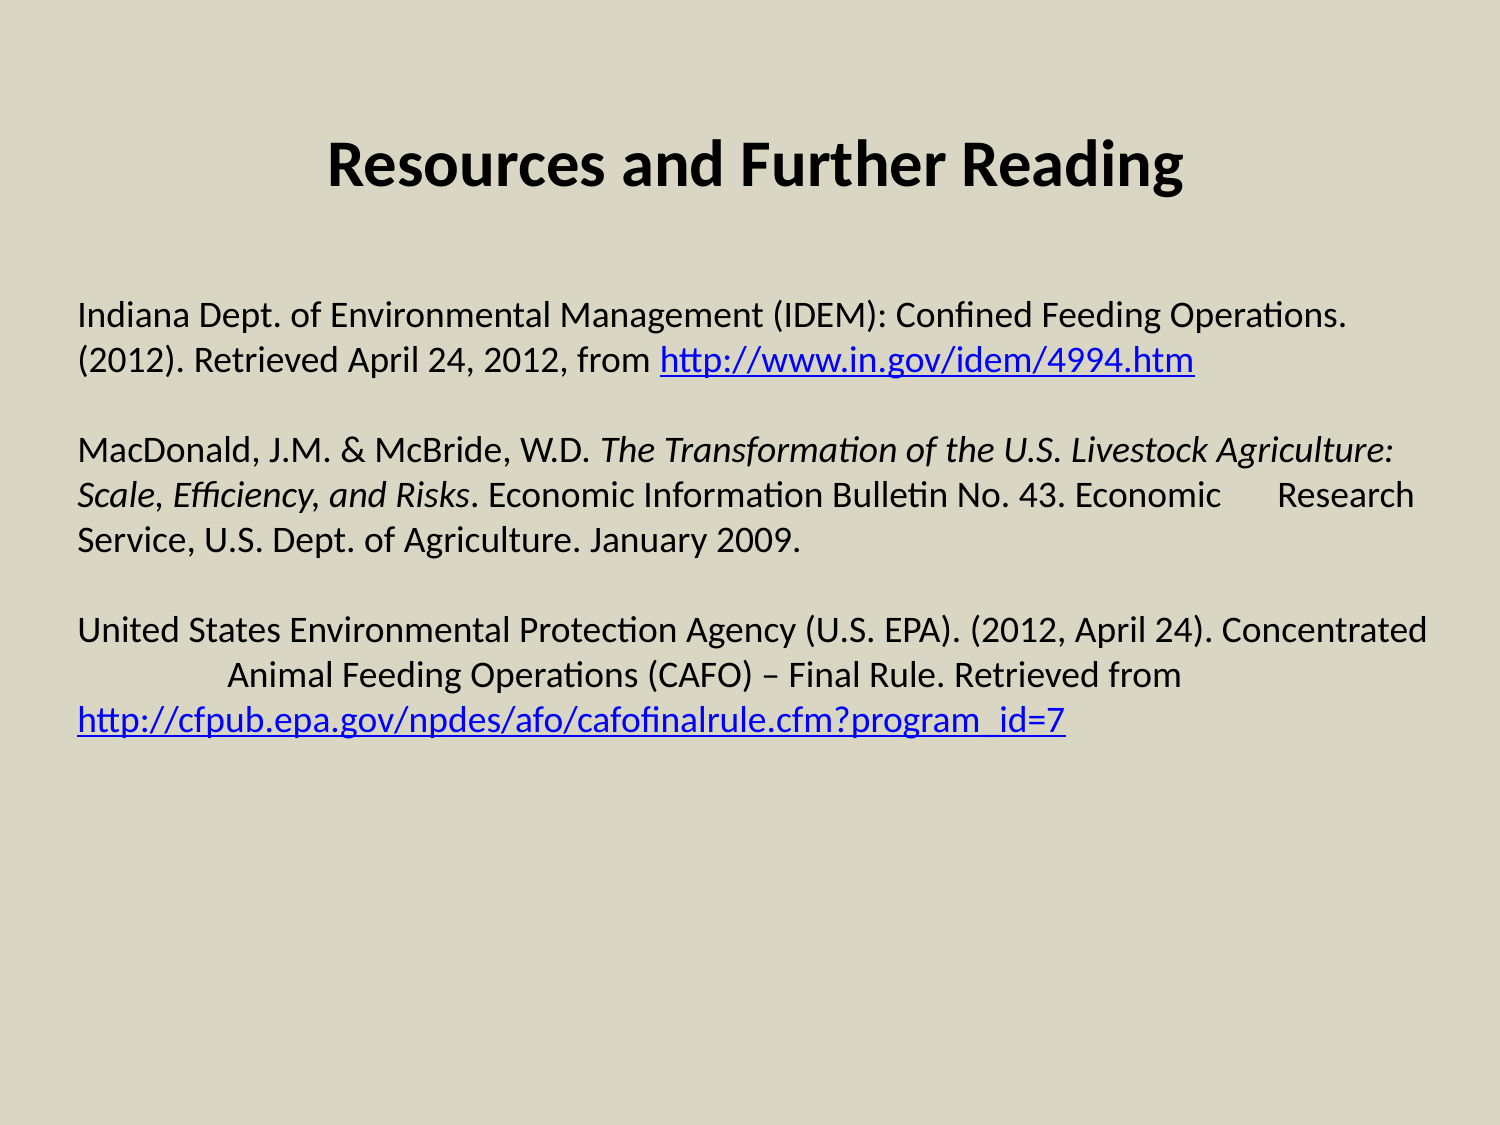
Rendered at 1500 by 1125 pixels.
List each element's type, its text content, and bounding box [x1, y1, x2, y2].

text_box Resources and Further Reading [99, 112, 1413, 208]
text_box Indiana Dept. of Environmental Management (IDEM): Confined Feeding Operations. (2012). Retrieved April 24, 2012, from http://www.in.gov/idem/4994.htm MacDonald, J.M. & McBride, W.D. The Transformation of the U.S. Livestock Agriculture: Scale, Efficiency, and Risks. Economic Information Bulletin No. 43. Economic Research Service, U.S. Dept. of Agriculture. January 2009. United States Environmental Protection Agency (U.S. EPA). (2012, April 24). Concentrated Animal Feeding Operations (CAFO) – Final Rule. Retrieved from http://cfpub.epa.gov/npdes/afo/cafofinalrule.cfm?program_id=7 [62, 237, 1450, 748]
